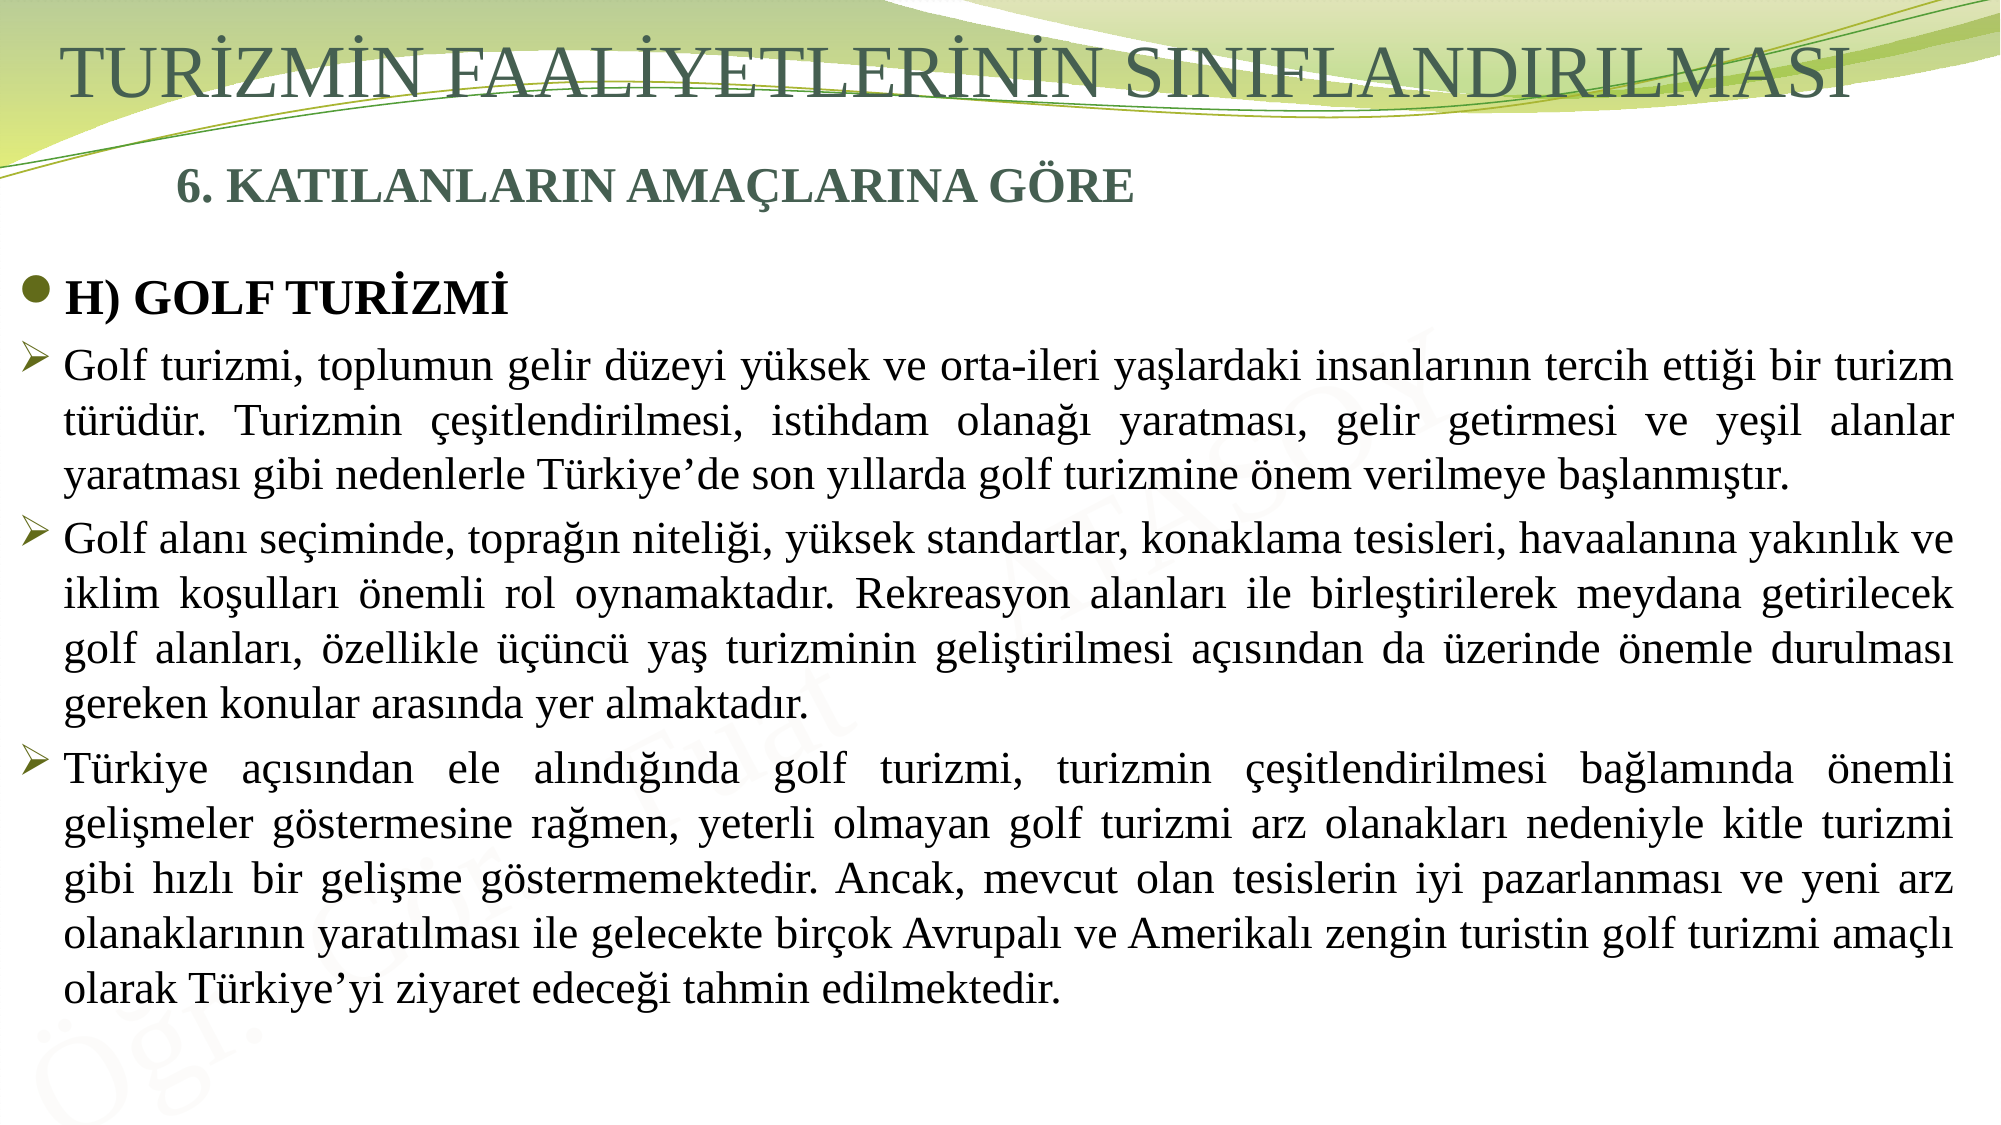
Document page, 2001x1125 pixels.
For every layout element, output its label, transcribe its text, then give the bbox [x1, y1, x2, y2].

list H) GOLF TURİZMİ Golf turizmi, toplumun gelir düzeyi yüksek ve orta-ileri yaşlardaki insanlarının tercih ettiği bir turizm türüdür. Turizmin çeşitlendirilmesi, istihdam olanağı yaratması, gelir getirmesi ve yeşil alanlar yaratması gibi nedenlerle Türkiye’de son yıllarda golf turizmine önem verilmeye başlanmıştır. Golf alanı seçiminde, toprağın niteliği, yüksek standartlar, konaklama tesisleri, havaalanına yakınlık ve iklim koşulları önemli rol oynamaktadır. Rekreasyon alanları ile birleştirilerek meydana getirilecek golf alanları, özellikle üçüncü yaş turizminin geliştirilmesi açısından da üzerinde önemle durulması gereken konular arasında yer almaktadır. Türkiye açısından ele alındığında golf turizmi, turizmin çeşitlendirilmesi bağlamında önemli gelişmeler göstermesine rağmen, yeterli olmayan golf turizmi arz olanakları nedeniyle kitle turizmi gibi hızlı bir gelişme göstermemektedir. Ancak, mevcut olan tesislerin iyi pazarlanması ve yeni arz olanaklarının yaratılması ile gelecekte birçok Avrupalı ve Amerikalı zengin turistin golf turizmi amaçlı olarak Türkiye’yi ziyaret edeceği tahmin edilmektedir. [3, 257, 1971, 1102]
title TURİZMİN FAALİYETLERİNİN SINIFLANDIRILMASI [59, 5, 1916, 113]
text_box 6. KATILANLARIN AMAÇLARINA GÖRE [176, 140, 2000, 213]
